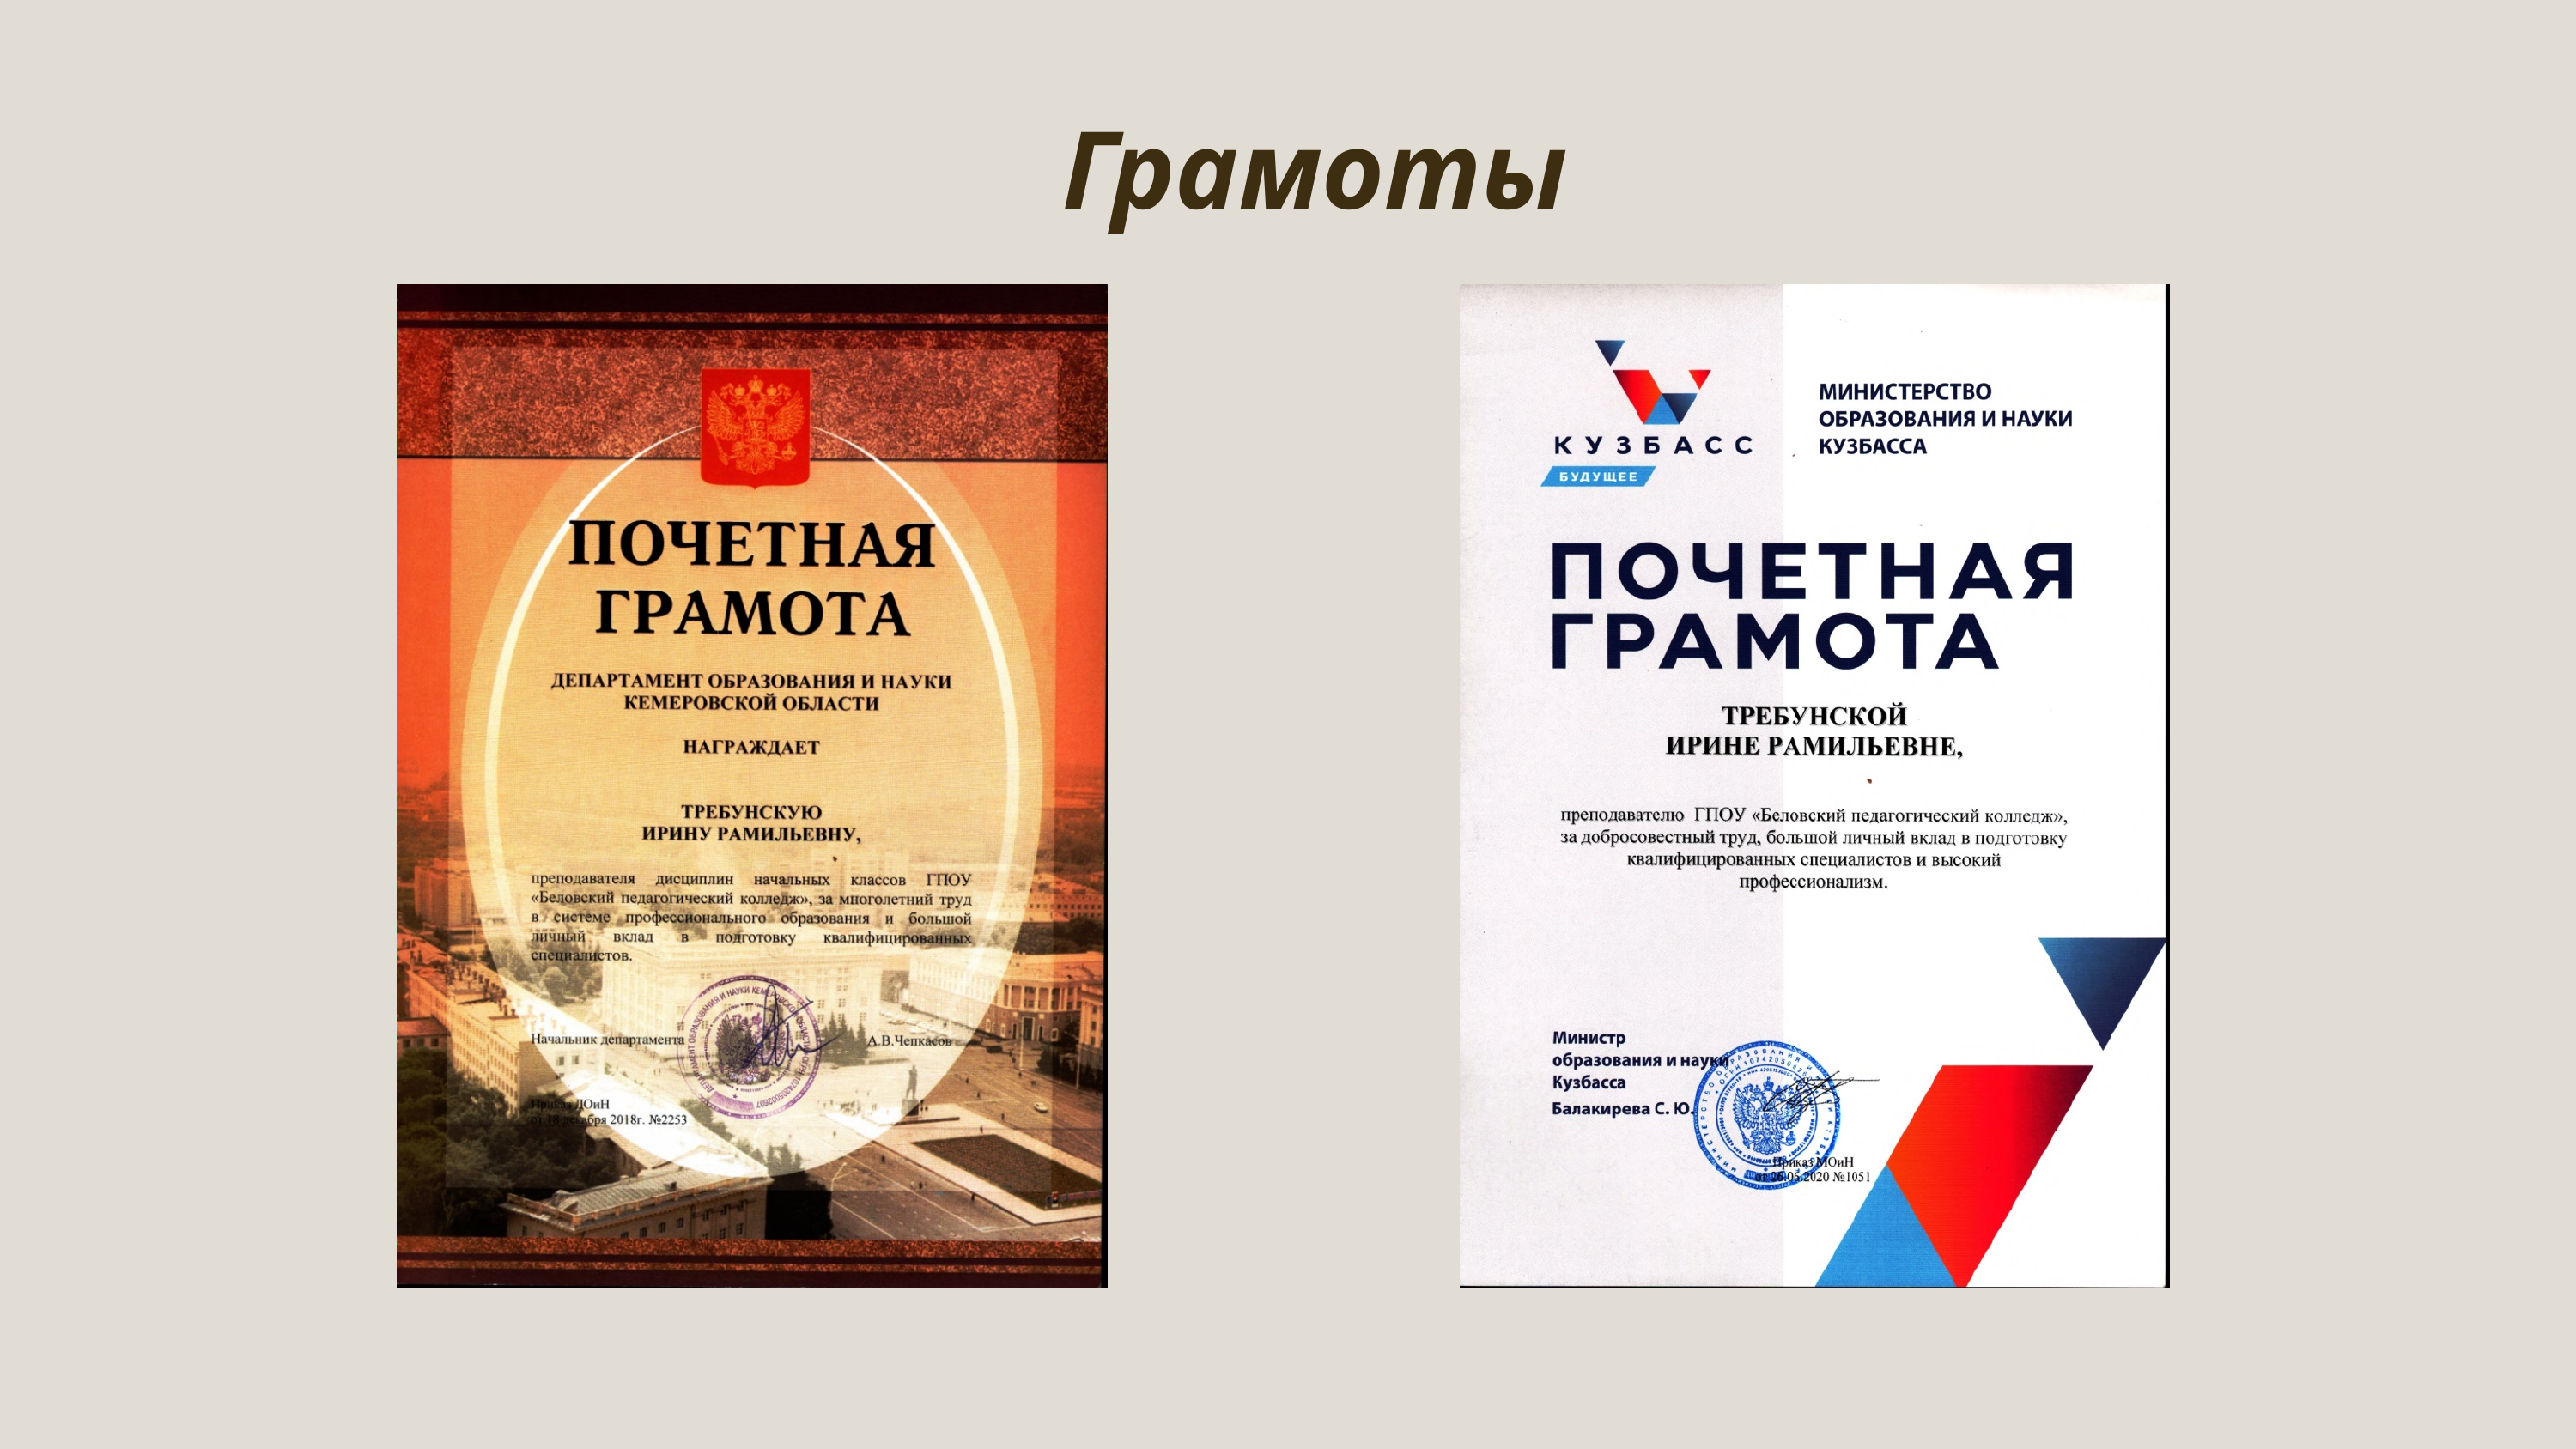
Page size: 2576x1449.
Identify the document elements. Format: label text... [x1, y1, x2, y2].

picture [397, 284, 1108, 1288]
picture [1459, 284, 2170, 1288]
text_box Грамоты [1062, 101, 1589, 231]
